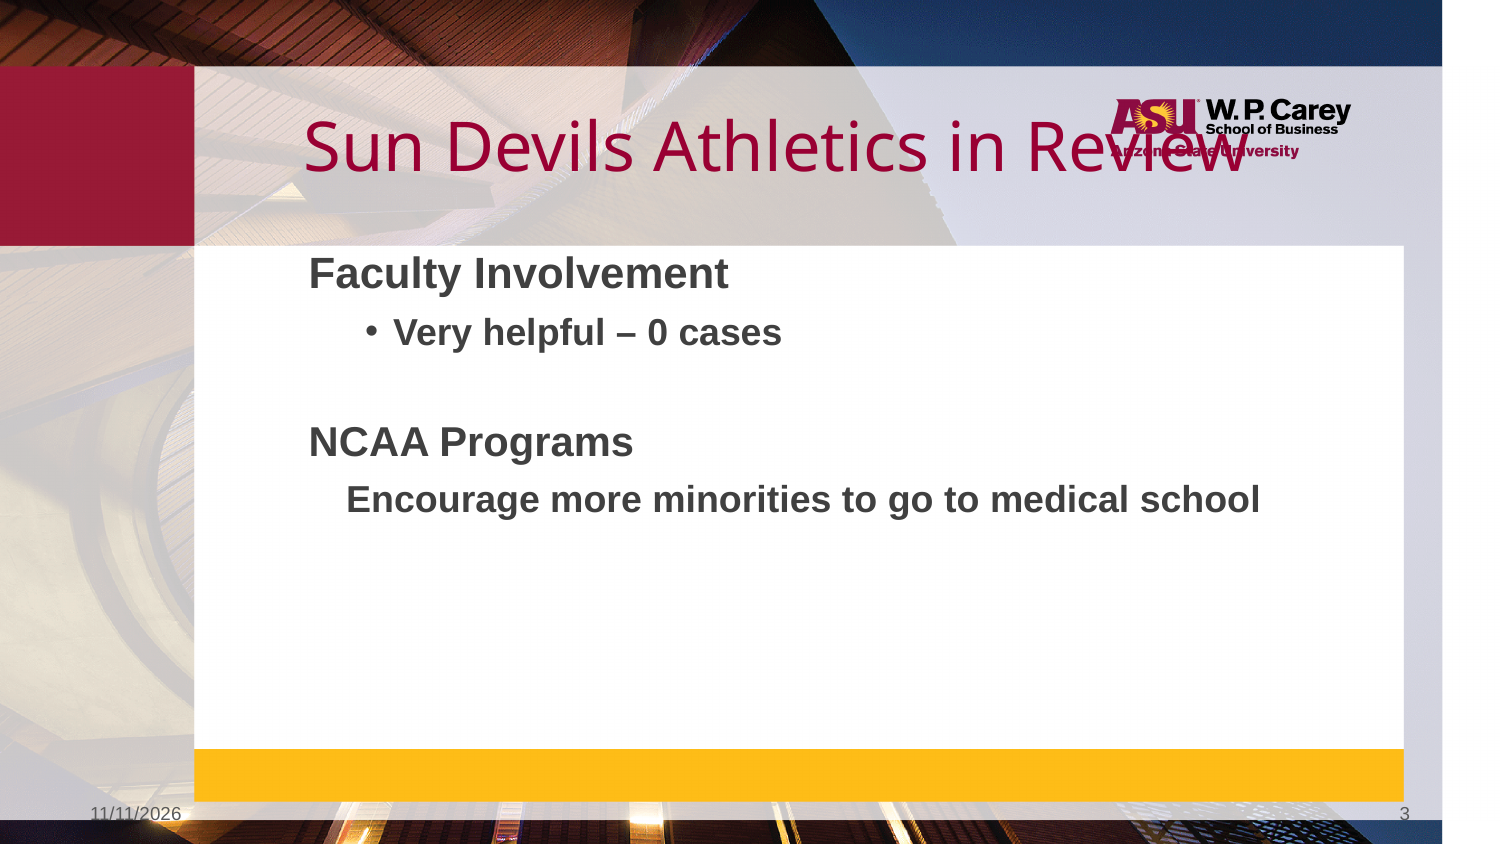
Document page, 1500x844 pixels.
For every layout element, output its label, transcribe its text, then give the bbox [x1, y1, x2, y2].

text_box Faculty Involvement Very helpful – 0 cases NCAA Programs Encourage more minorities to go to medical school [293, 237, 1500, 803]
text_box Sun Devils Athletics in Review [202, 82, 1352, 205]
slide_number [75, 790, 425, 836]
picture [0, 0, 1500, 844]
slide_number 3 [1074, 790, 1425, 836]
